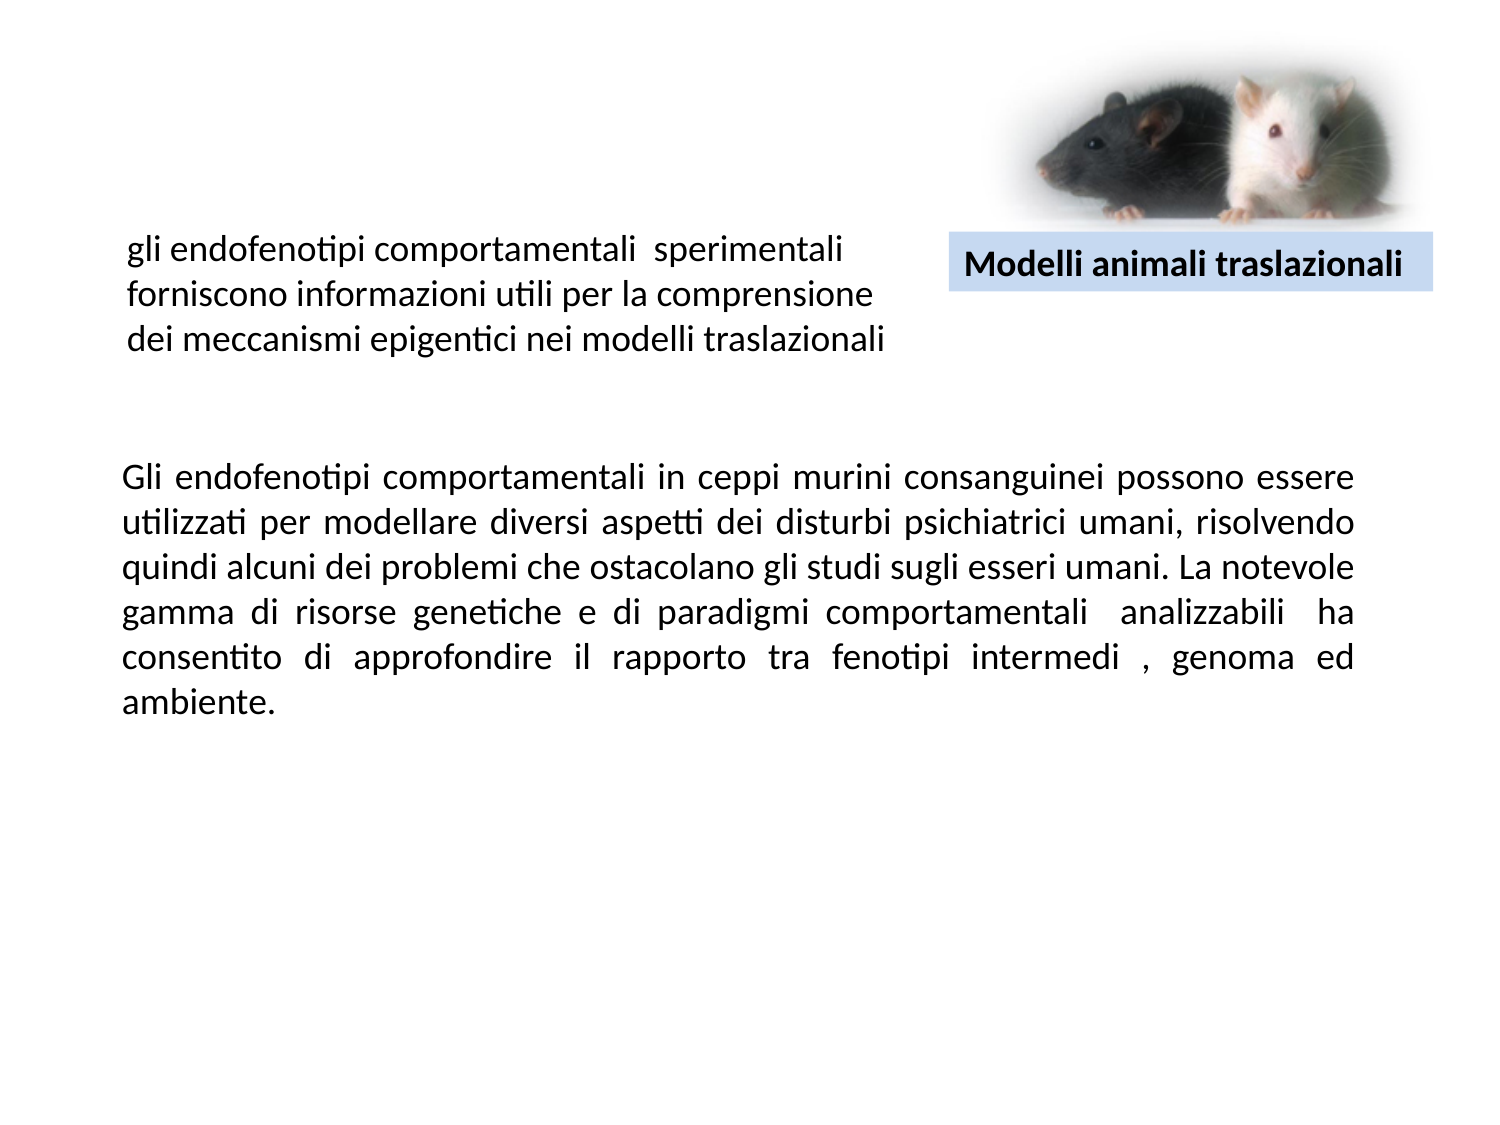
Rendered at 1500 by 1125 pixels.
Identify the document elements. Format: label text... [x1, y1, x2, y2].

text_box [948, 18, 1451, 293]
text_box gli endofenotipi comportamentali sperimentali forniscono informazioni utili per la comprensione dei meccanismi epigentici nei modelli traslazionali [112, 216, 916, 367]
text_box Gli endofenotipi comportamentali in ceppi murini consanguinei possono essere utilizzati per modellare diversi aspetti dei disturbi psichiatrici umani, risolvendo quindi alcuni dei problemi che ostacolano gli studi sugli esseri umani. La notevole gamma di risorse genetiche e di paradigmi comportamentali analizzabili ha consentito di approfondire il rapporto tra fenotipi intermedi , genoma ed ambiente. [107, 444, 1371, 730]
